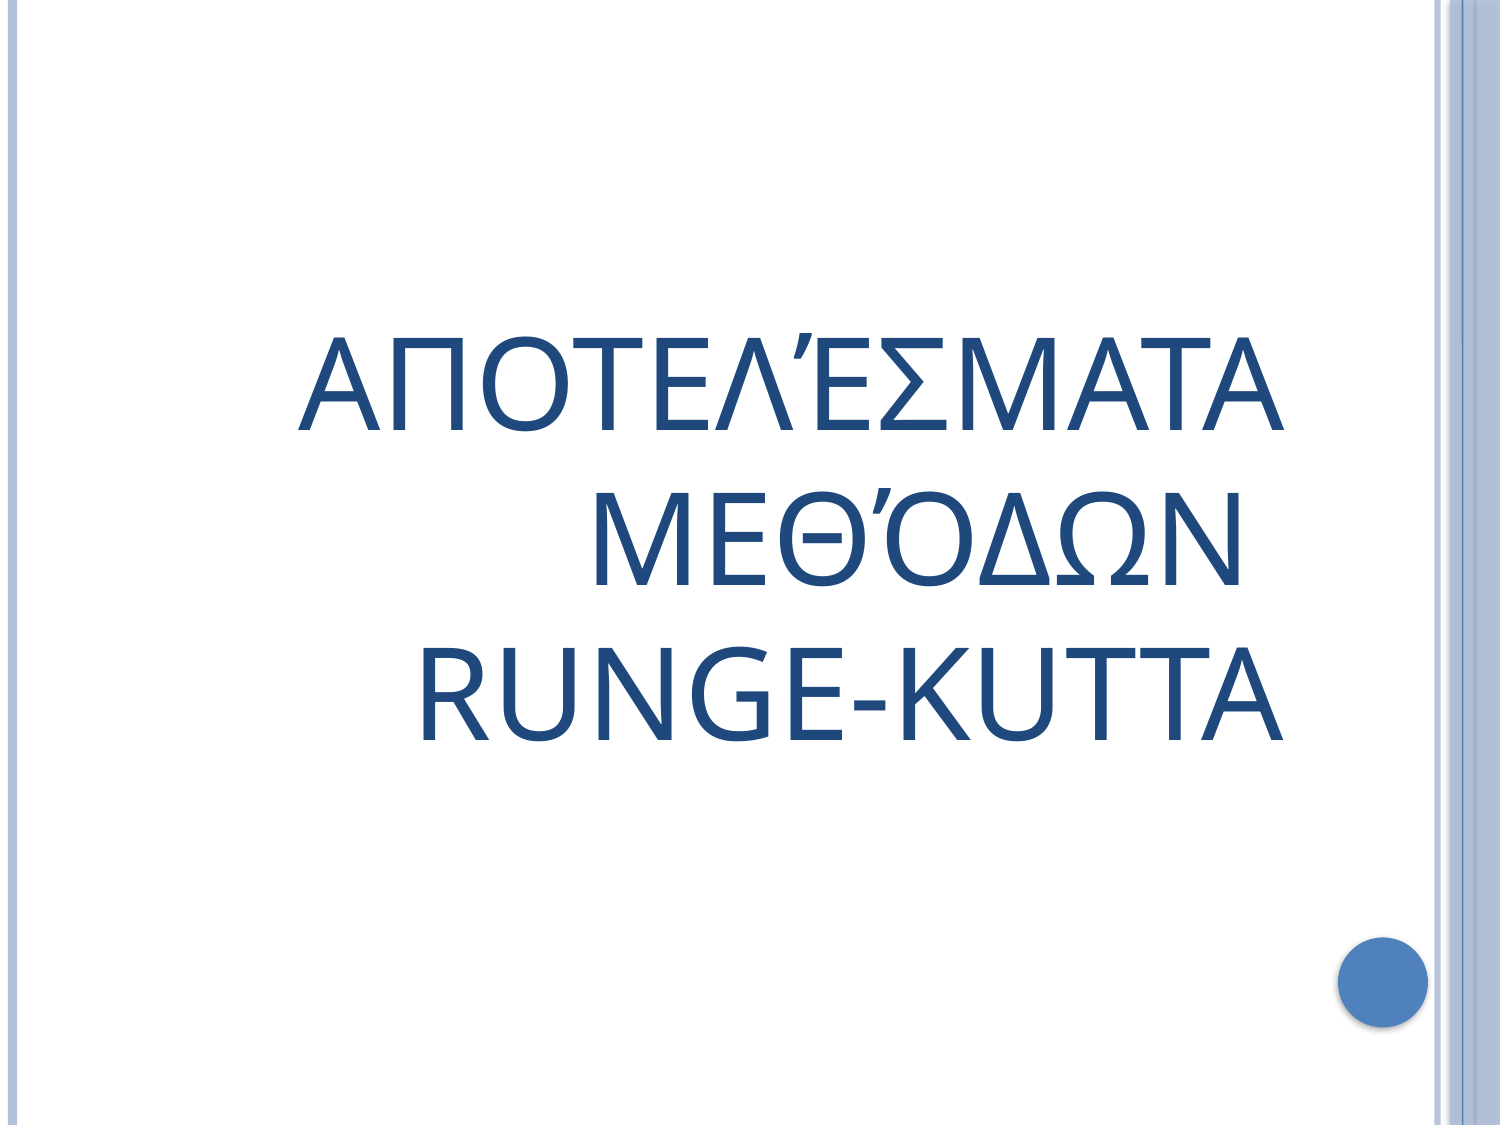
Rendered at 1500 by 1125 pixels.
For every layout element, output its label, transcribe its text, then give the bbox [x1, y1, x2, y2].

title Αποτελέσματα μεθόδων Runge-Kutta [75, 292, 1300, 774]
